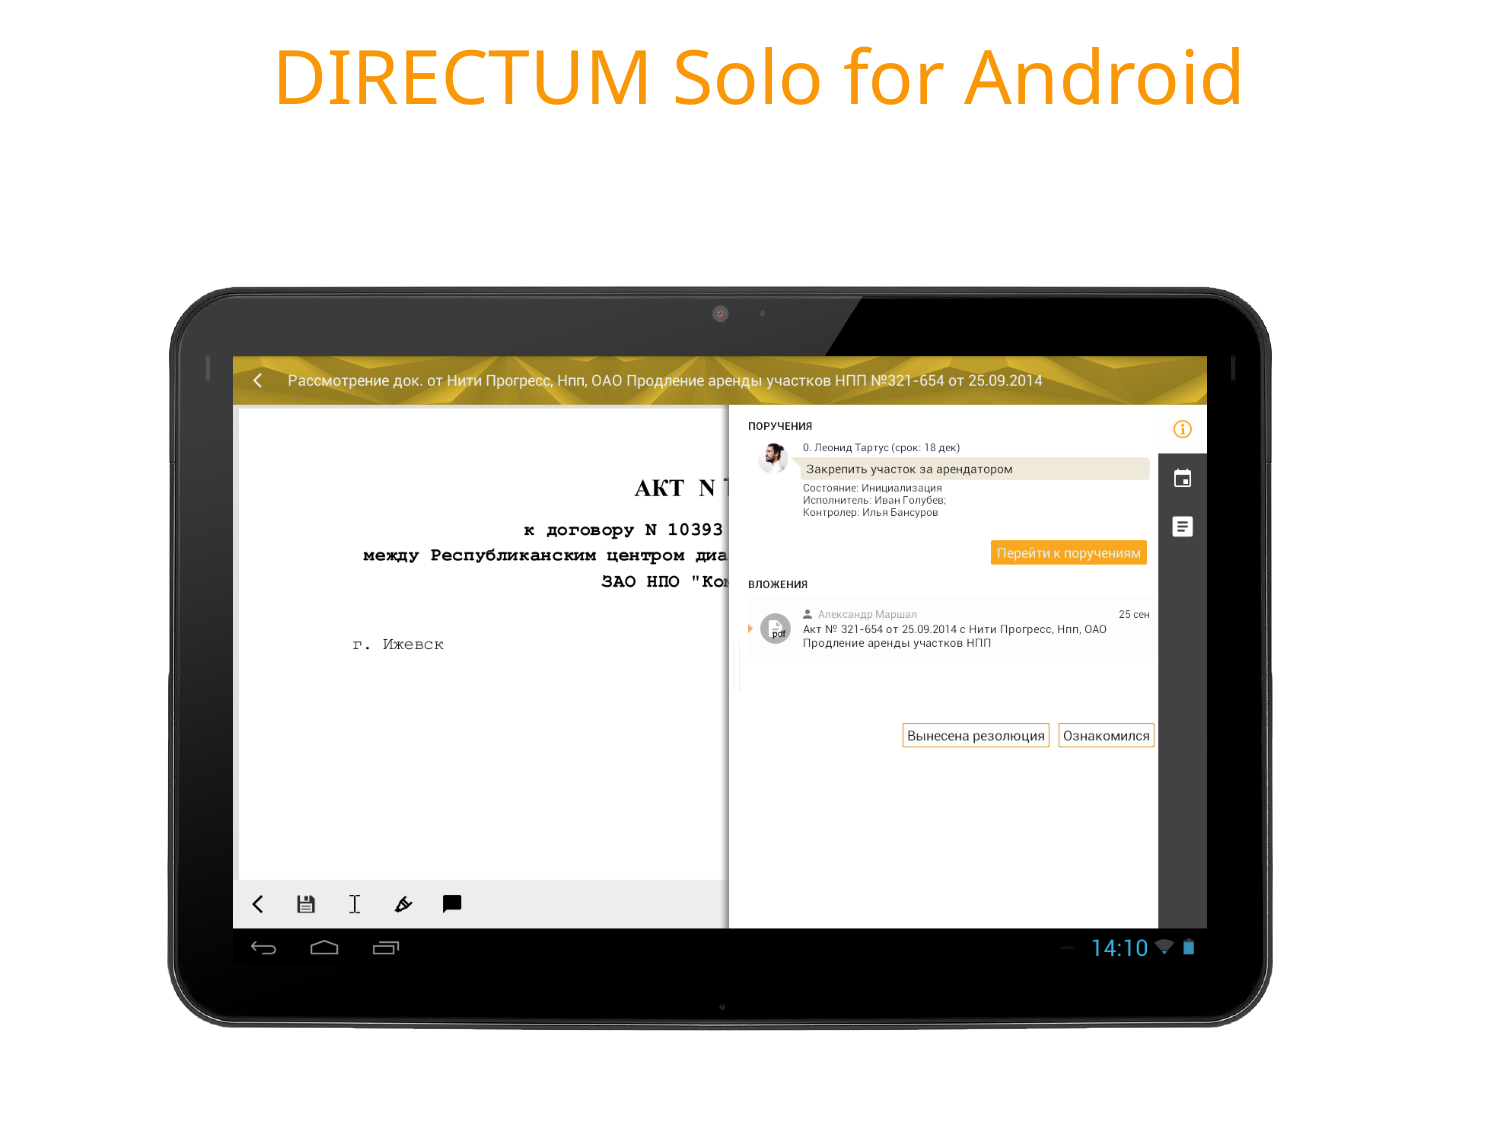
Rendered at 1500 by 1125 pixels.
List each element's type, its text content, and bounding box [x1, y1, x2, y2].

text_box DIRECTUM Solo for Android [19, 0, 1500, 190]
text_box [167, 285, 1273, 1031]
